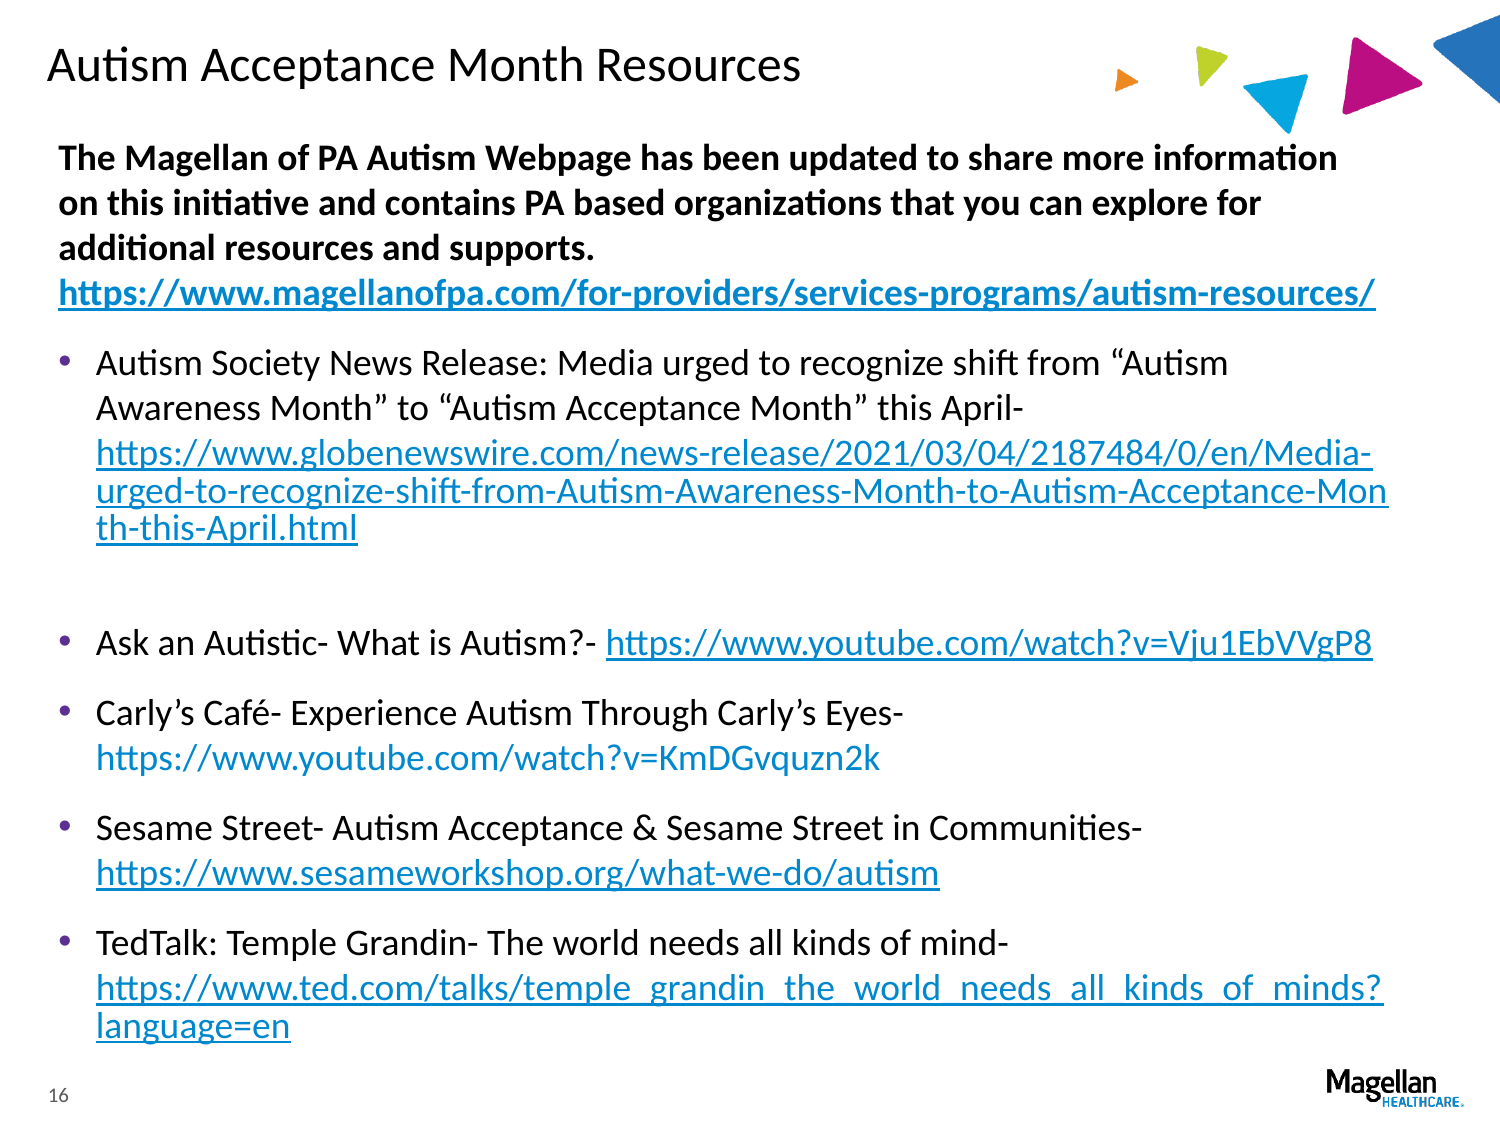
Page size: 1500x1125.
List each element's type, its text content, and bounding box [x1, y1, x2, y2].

list The Magellan of PA Autism Webpage has been updated to share more information on this initiative and contains PA based organizations that you can explore for additional resources and supports. https://www.magellanofpa.com/for-providers/services-programs/autism-resources/ Autism Society News Release: Media urged to recognize shift from “Autism Awareness Month” to “Autism Acceptance Month” this April- https://www.globenewswire.com/news-release/2021/03/04/2187484/0/en/Media-urged-to-recognize-shift-from-Autism-Awareness-Month-to-Autism-Acceptance-Month-this-April.html Ask an Autistic- What is Autism?- https://www.youtube.com/watch?v=Vju1EbVVgP8 Carly’s Café- Experience Autism Through Carly’s Eyes- https://www.youtube.com/watch?v=KmDGvquzn2k Sesame Street- Autism Acceptance & Sesame Street in Communities- https://www.sesameworkshop.org/what-we-do/autism TedTalk: Temple Grandin- The world needs all kinds of mind- https://www.ted.com/talks/temple_grandin_the_world_needs_all_kinds_of_minds?language=en [43, 125, 1404, 1055]
picture [1327, 1069, 1464, 1107]
slide_number 16 [32, 1054, 99, 1115]
title Autism Acceptance Month Resources [31, 31, 1273, 217]
picture [1078, 0, 1500, 152]
